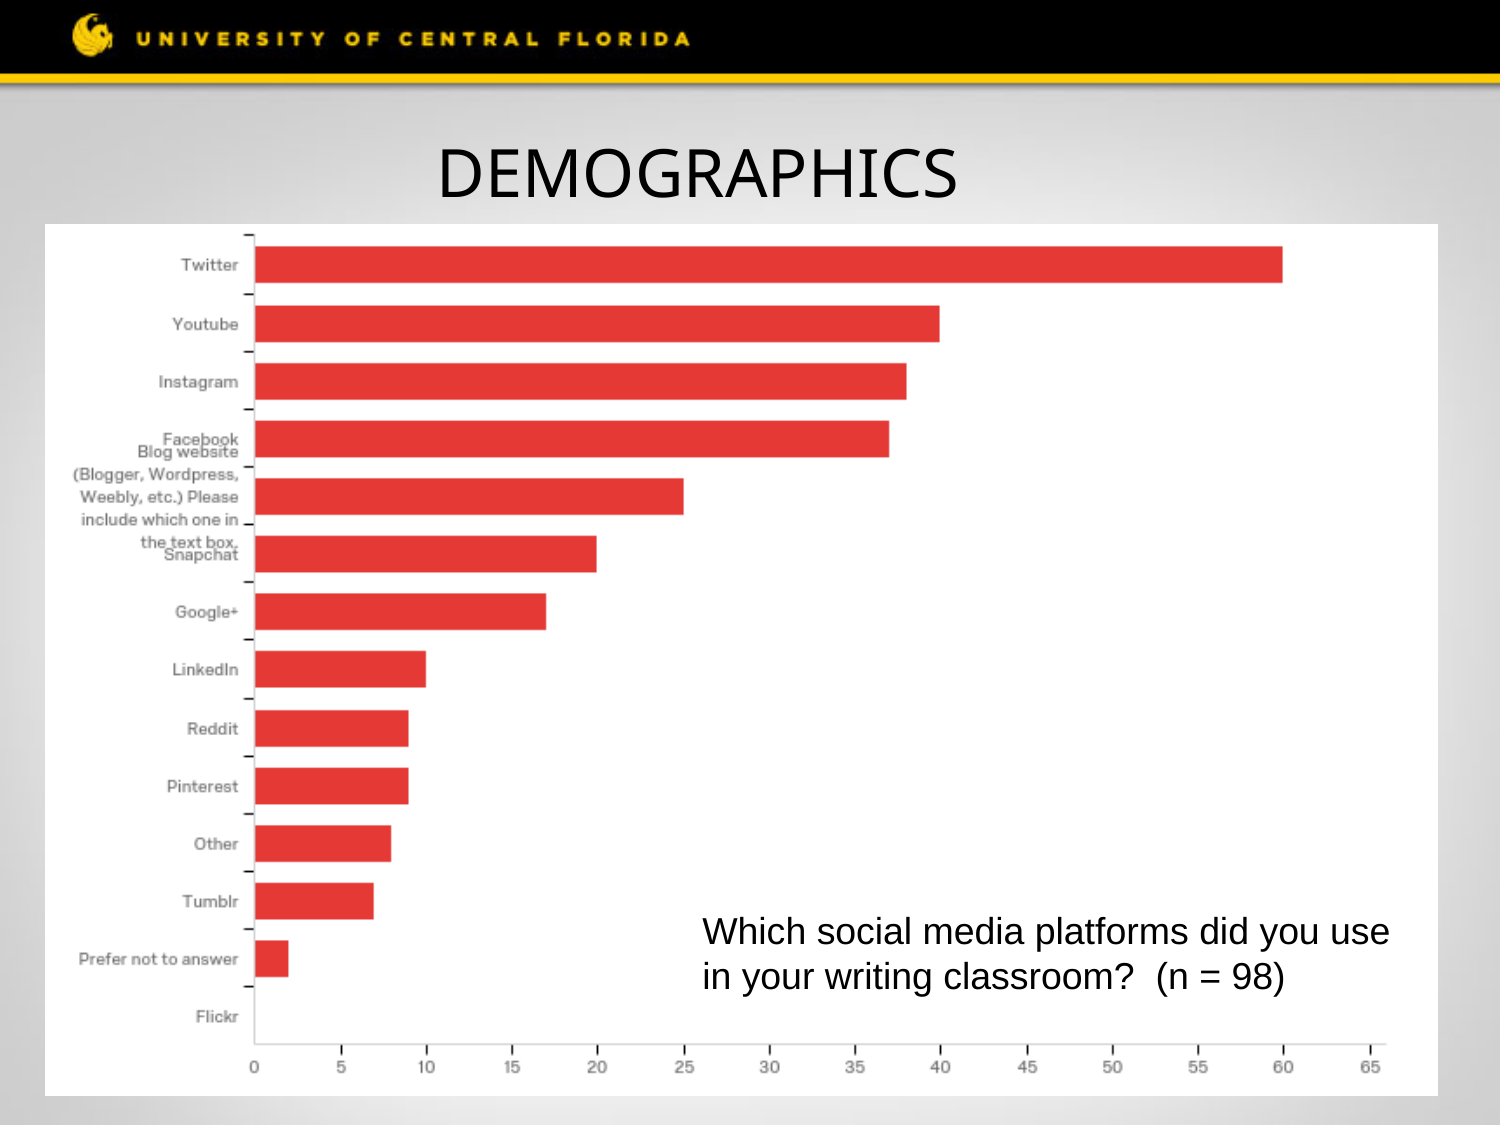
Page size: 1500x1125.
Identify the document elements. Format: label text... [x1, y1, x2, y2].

title Demographics [421, 132, 1500, 305]
picture [0, 0, 1500, 1125]
